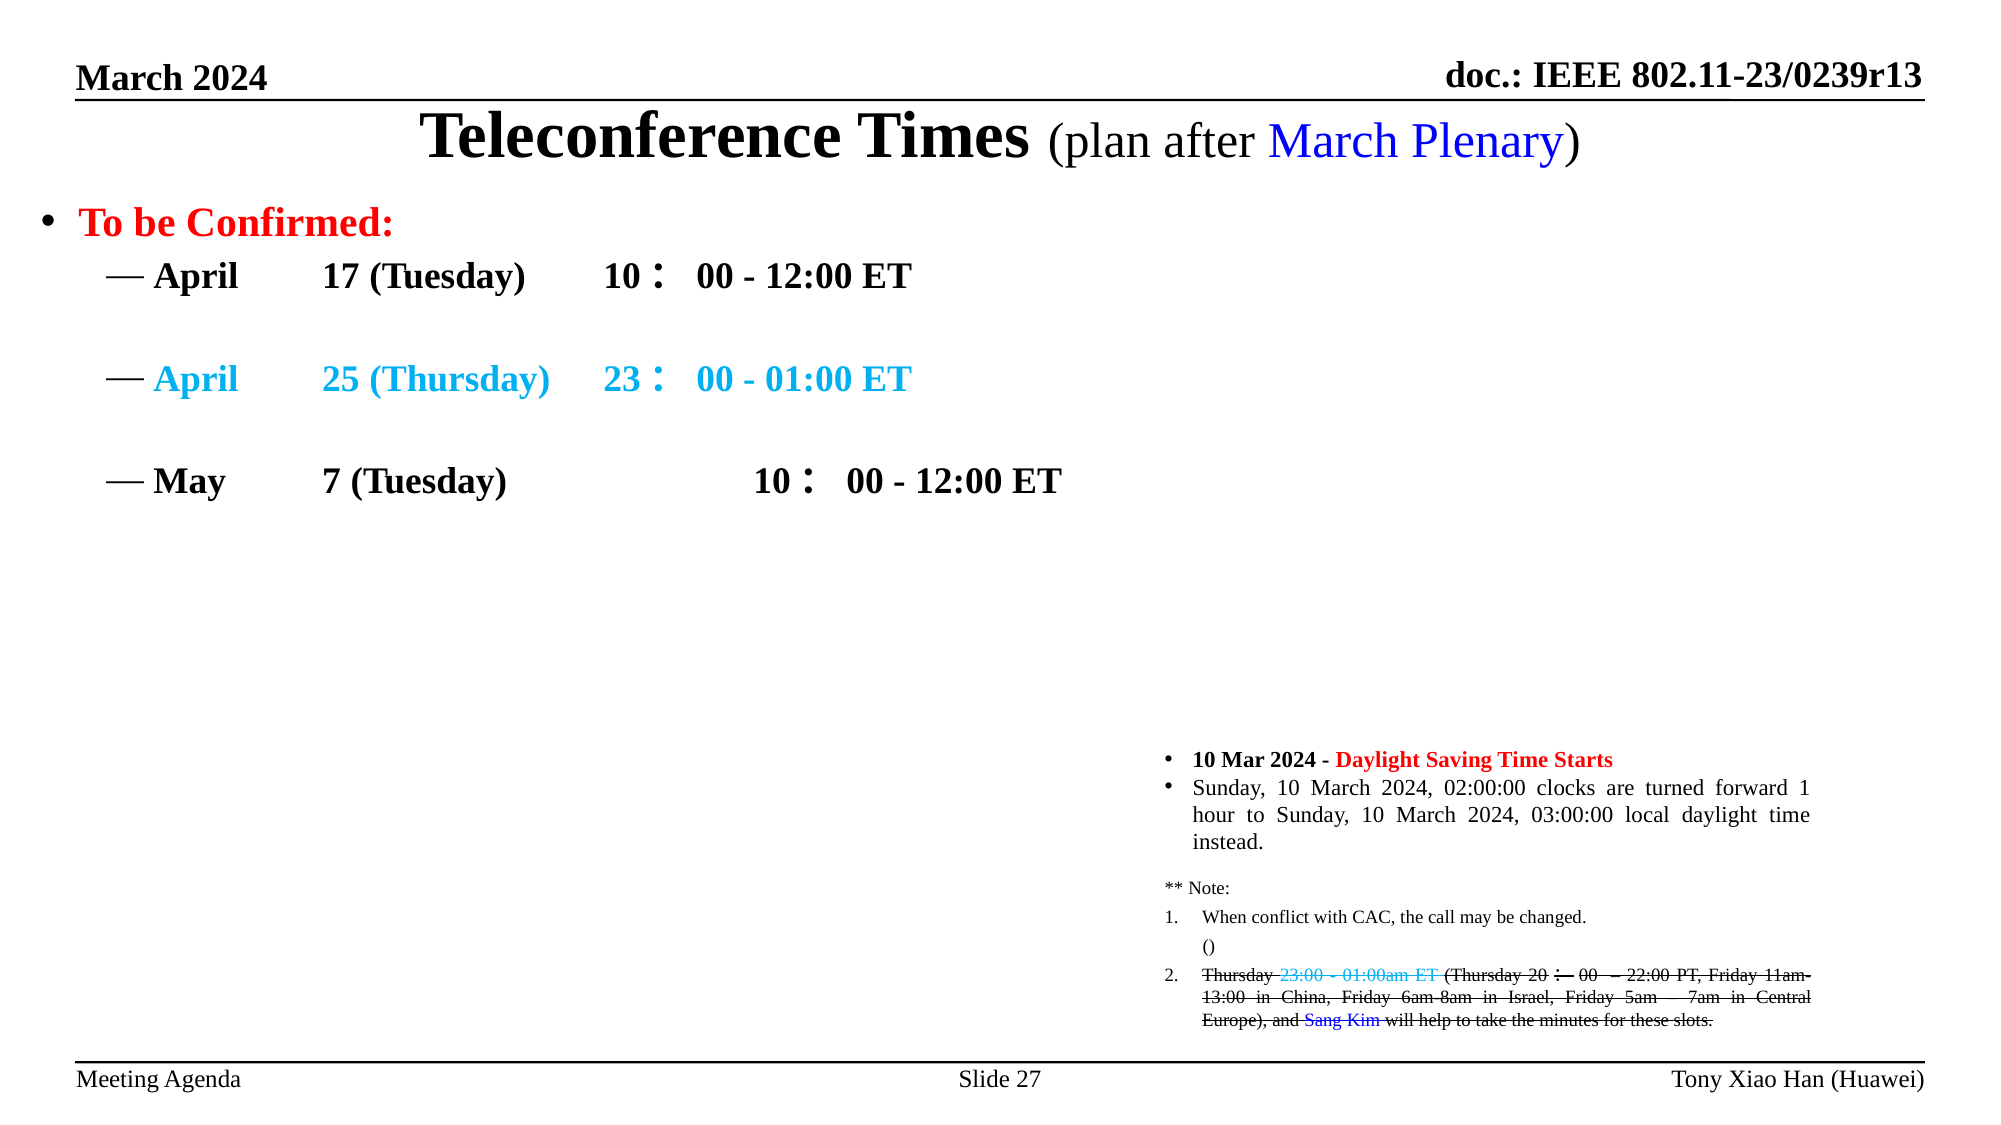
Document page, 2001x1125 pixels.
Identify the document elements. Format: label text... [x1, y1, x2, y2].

text_box 10 Mar 2024 - Daylight Saving Time Starts Sunday, 10 March 2024, 02:00:00 clocks are turned forward 1 hour to Sunday, 10 March 2024, 03:00:00 local daylight time instead. [1149, 737, 1827, 862]
text_box To be Confirmed: April 17 (Tuesday) 10：00 - 12:00 ET April 25 (Thursday) 23：00 - 01:00 ET May 7 (Tuesday) 10：00 - 12:00 ET [25, 187, 1175, 1051]
text_box Teleconference Times (plan after March Plenary) [0, 87, 2000, 175]
text_box ** Note: When conflict with CAC, the call may be changed. () Thursday 23:00 - 01:00am ET (Thursday 20：00 – 22:00 PT, Friday 11am-13:00 in China, Friday 6am-8am in Israel, Friday 5am – 7am in Central Europe), and Sang Kim will help to take the minutes for these slots. [1149, 868, 1827, 1038]
